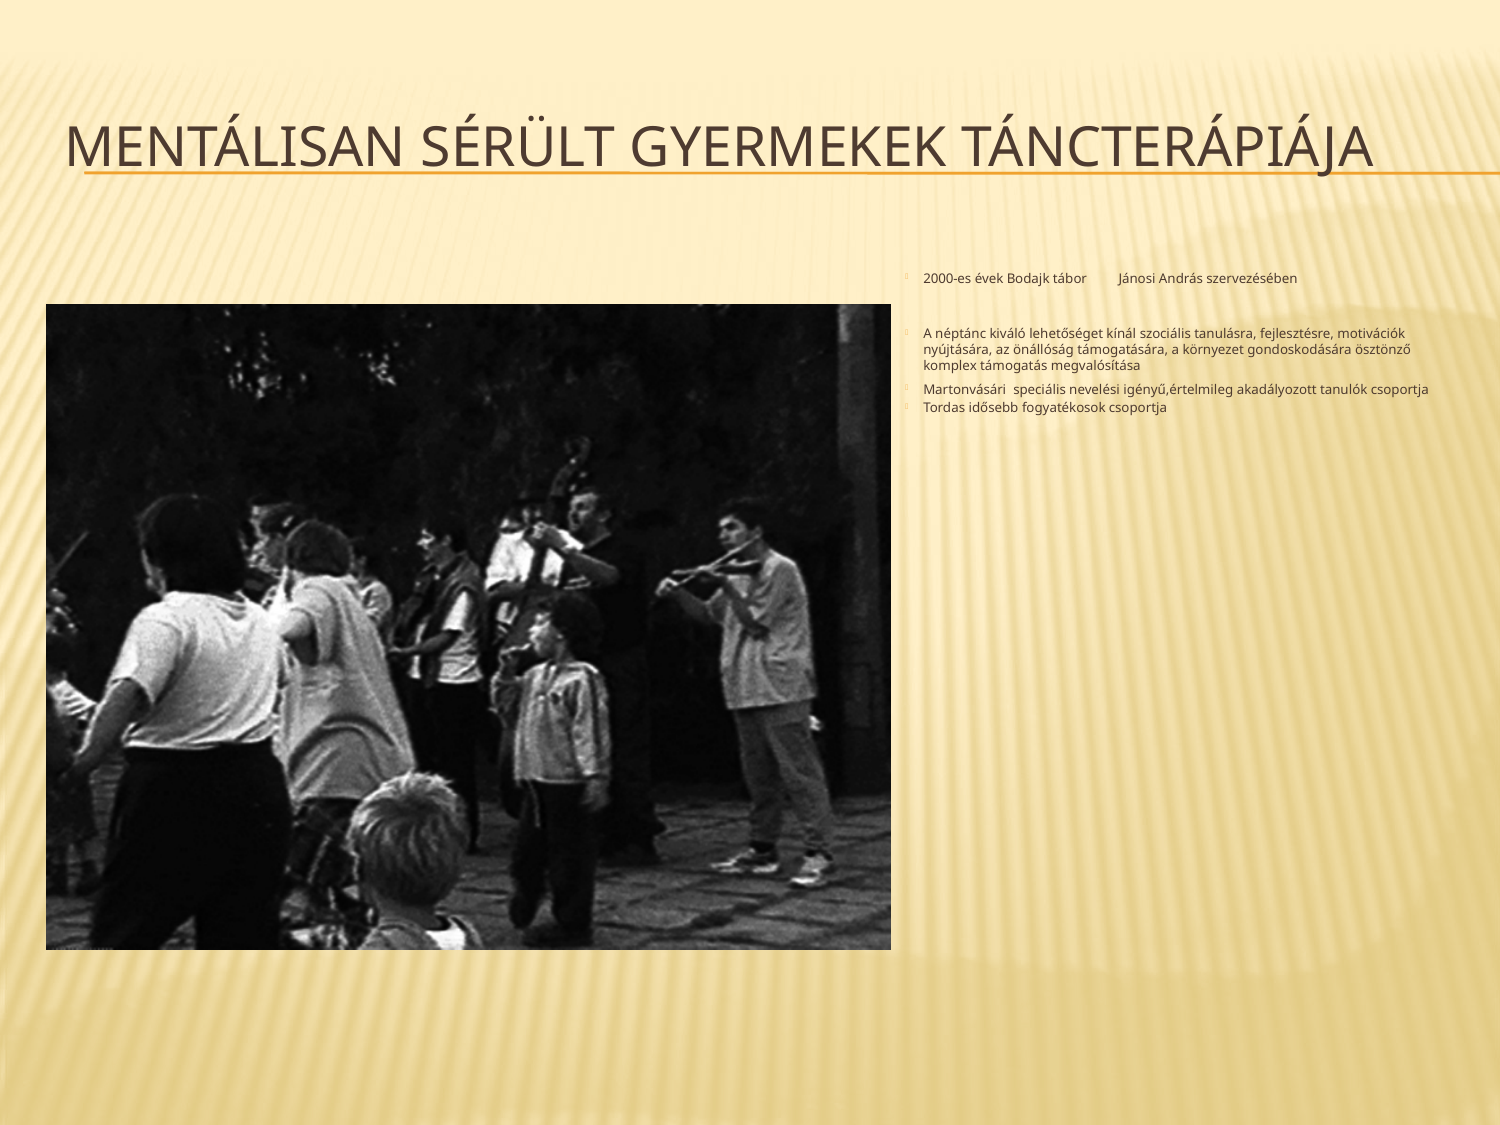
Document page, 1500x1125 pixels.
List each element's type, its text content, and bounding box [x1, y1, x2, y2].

picture [46, 304, 891, 950]
title Mentálisan sérült gyermekek táncterápiája [50, 75, 1475, 213]
list 2000-es évek Bodajk tábor Jánosi András szervezésében A néptánc kiváló lehetőséget kínál szociális tanulásra, fejlesztésre, motivációk nyújtására, az önállóság támogatására, a környezet gondoskodására ösztönző komplex támogatás megvalósítása Martonvásári speciális nevelési igényű,értelmileg akadályozott tanulók csoportja Tordas idősebb fogyatékosok csoportja [890, 262, 1465, 434]
